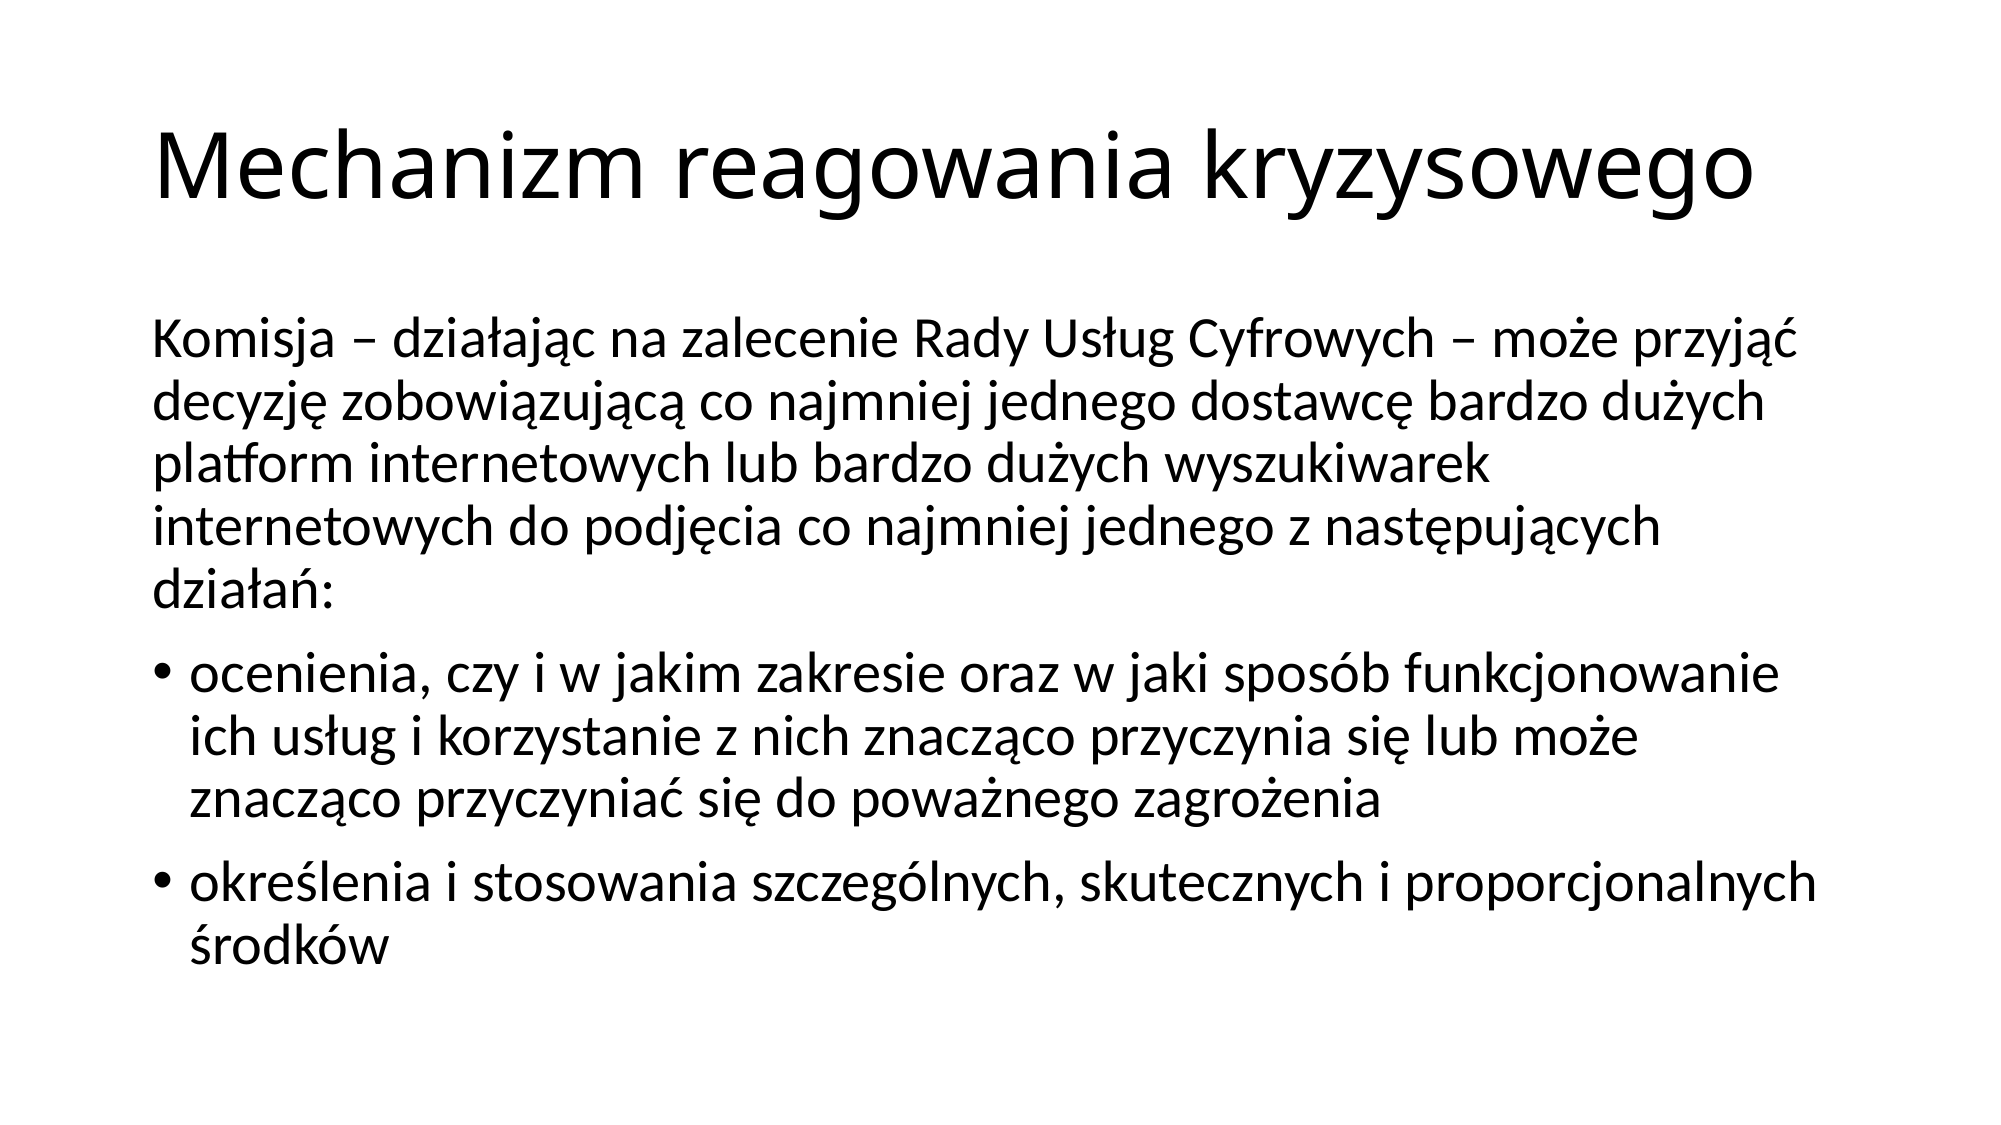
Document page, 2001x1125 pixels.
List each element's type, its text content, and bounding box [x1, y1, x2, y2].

list Komisja – działając na zalecenie Rady Usług Cyfrowych – może przyjąć decyzję zobowiązującą co najmniej jednego dostawcę bardzo dużych platform internetowych lub bardzo dużych wyszukiwarek internetowych do podjęcia co najmniej jednego z następujących działań: ocenienia, czy i w jakim zakresie oraz w jaki sposób funkcjonowanie ich usług i korzystanie z nich znacząco przyczynia się lub może znacząco przyczyniać się do poważnego zagrożenia określenia i stosowania szczególnych, skutecznych i proporcjonalnych środków [137, 299, 1863, 1014]
title Mechanizm reagowania kryzysowego [137, 59, 1863, 278]
